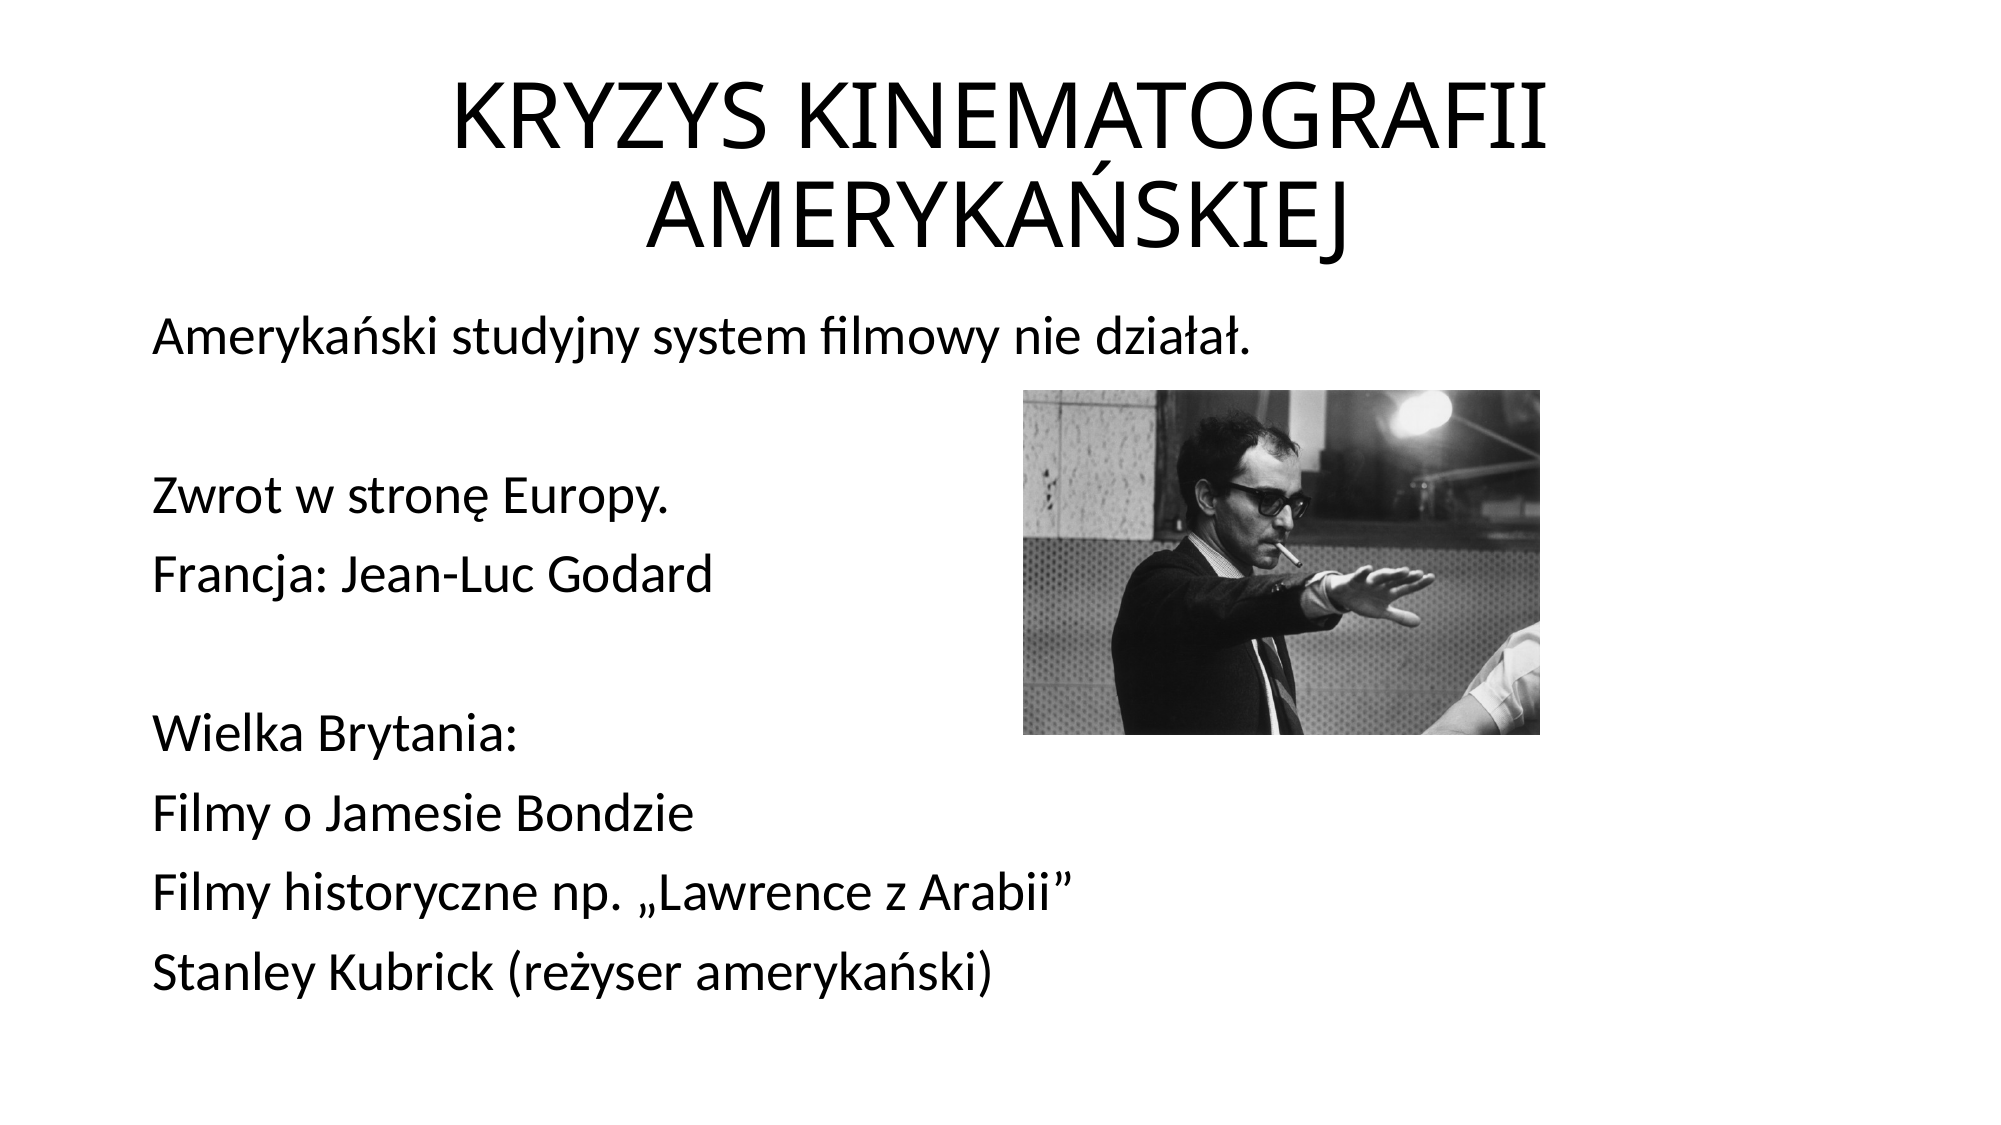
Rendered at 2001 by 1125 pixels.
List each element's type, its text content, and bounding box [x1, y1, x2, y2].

title KRYZYS KINEMATOGRAFII AMERYKAŃSKIEJ [137, 59, 1863, 278]
picture [1023, 390, 1540, 735]
list Amerykański studyjny system filmowy nie działał. Zwrot w stronę Europy. Francja: Jean-Luc Godard Wielka Brytania: Filmy o Jamesie Bondzie Filmy historyczne np. „Lawrence z Arabii” Stanley Kubrick (reżyser amerykański) [137, 299, 1863, 1014]
